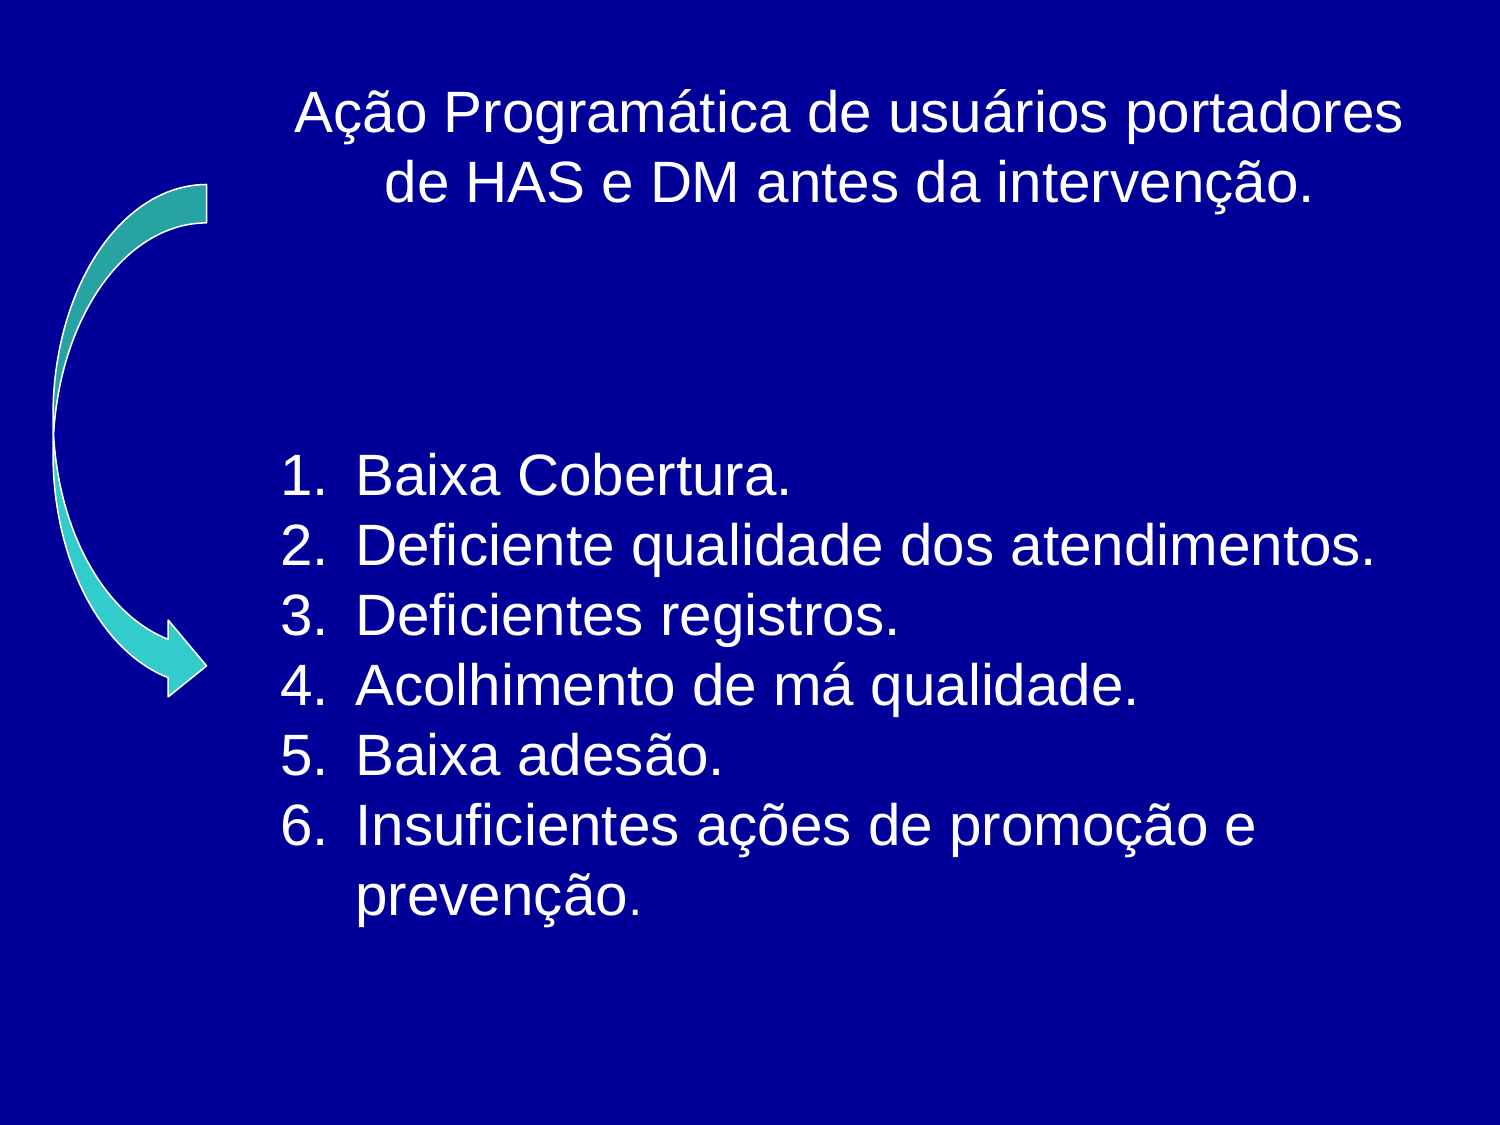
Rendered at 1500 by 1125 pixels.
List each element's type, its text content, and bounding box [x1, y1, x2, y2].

text_box [53, 184, 207, 697]
text_box Baixa Cobertura. Deficiente qualidade dos atendimentos. Deficientes registros. Acolhimento de má qualidade. Baixa adesão. Insuficientes ações de promoção e prevenção. [265, 430, 1500, 935]
text_box Ação Programática de usuários portadores de HAS e DM antes da intervenção. [242, 66, 1459, 221]
